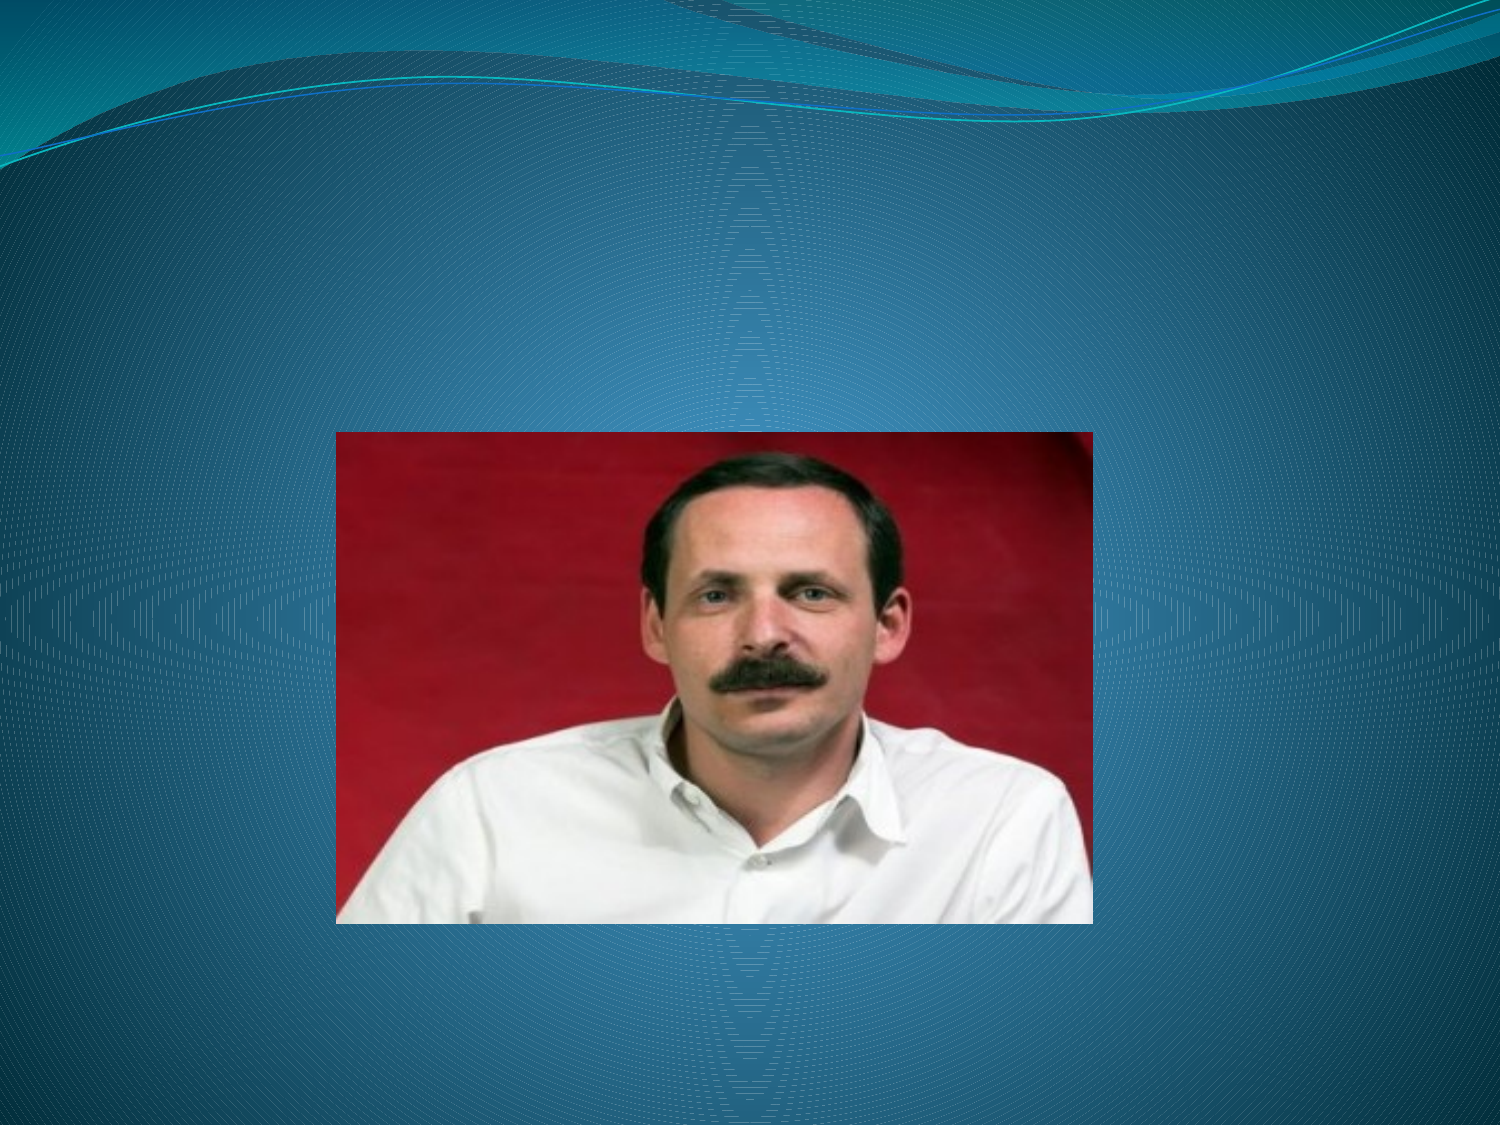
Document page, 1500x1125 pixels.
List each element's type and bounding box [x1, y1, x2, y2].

list [336, 432, 1093, 924]
